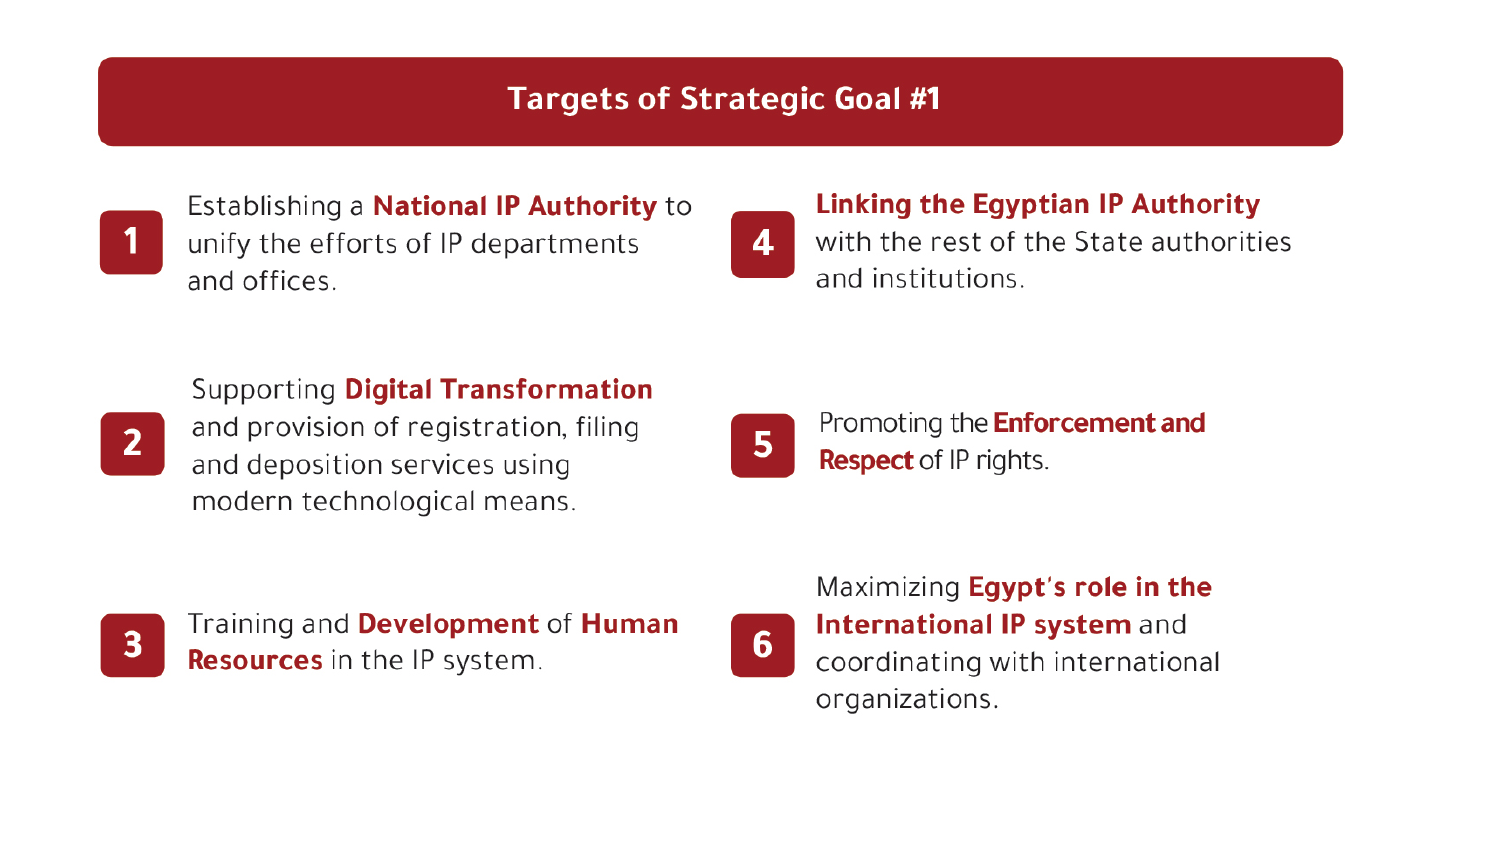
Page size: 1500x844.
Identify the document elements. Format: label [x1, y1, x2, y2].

picture [45, 25, 1414, 793]
